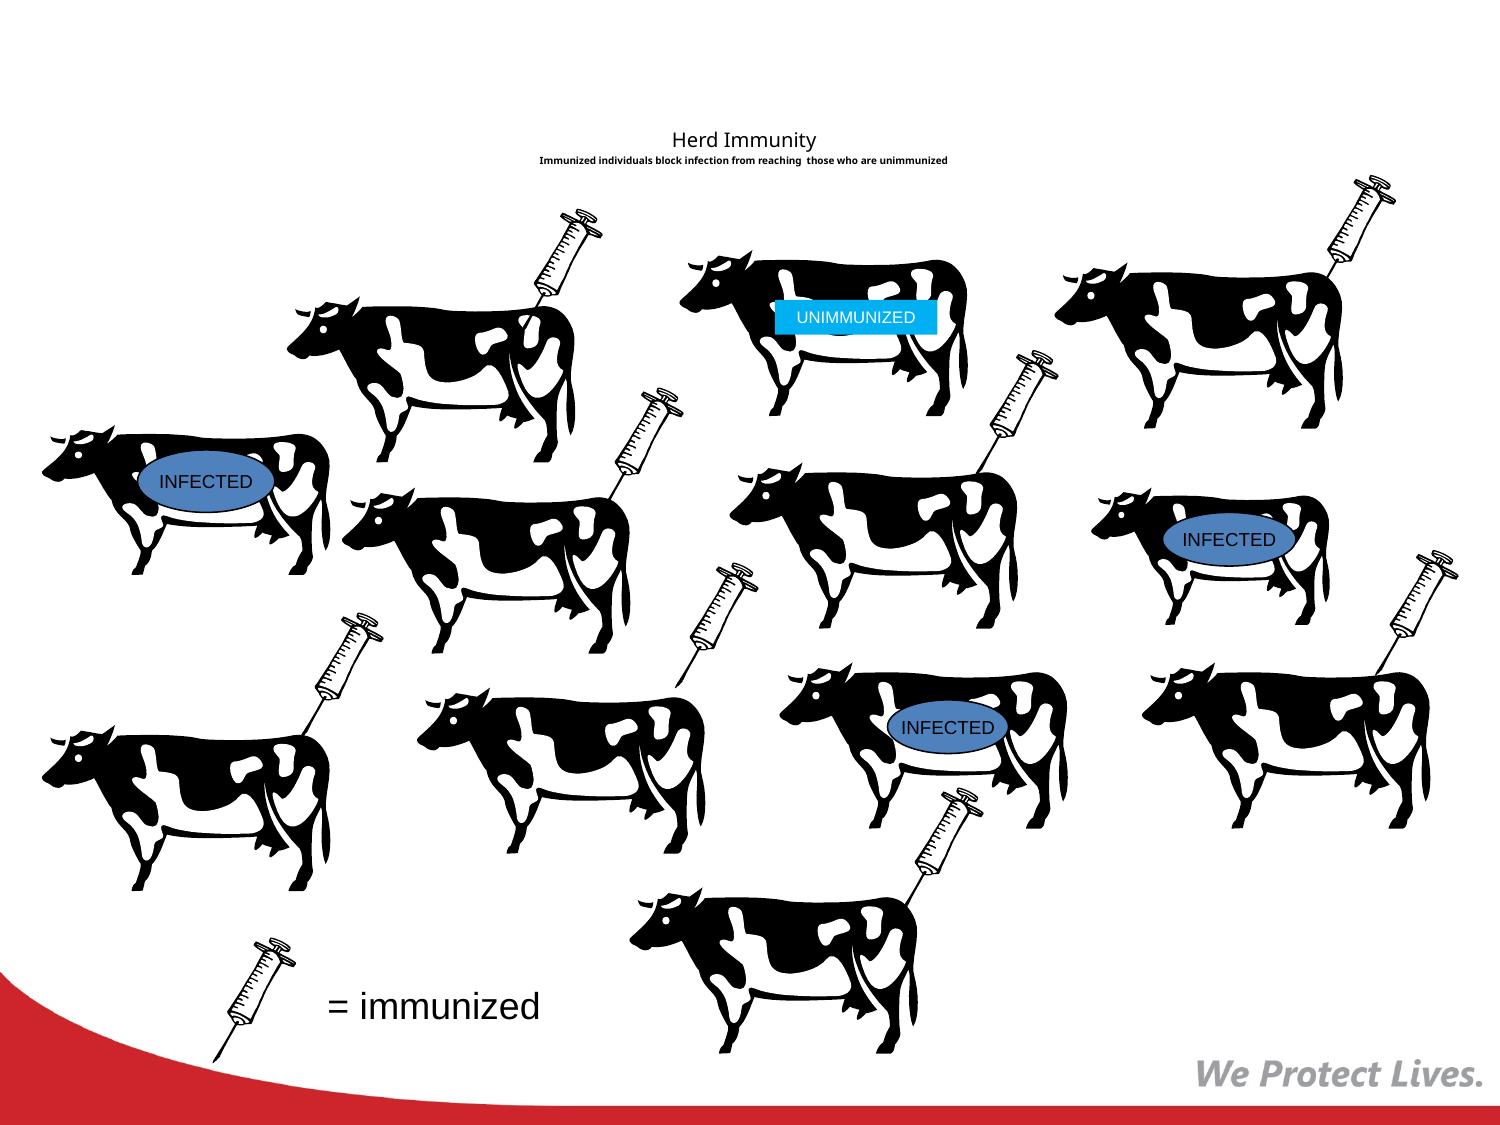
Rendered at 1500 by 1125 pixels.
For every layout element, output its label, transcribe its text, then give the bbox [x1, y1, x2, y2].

text_box = immunized [312, 974, 600, 1035]
picture [0, 0, 1500, 1125]
title Herd Immunity Immunized individuals block infection from reaching those who are unimmunized [19, 75, 1470, 238]
